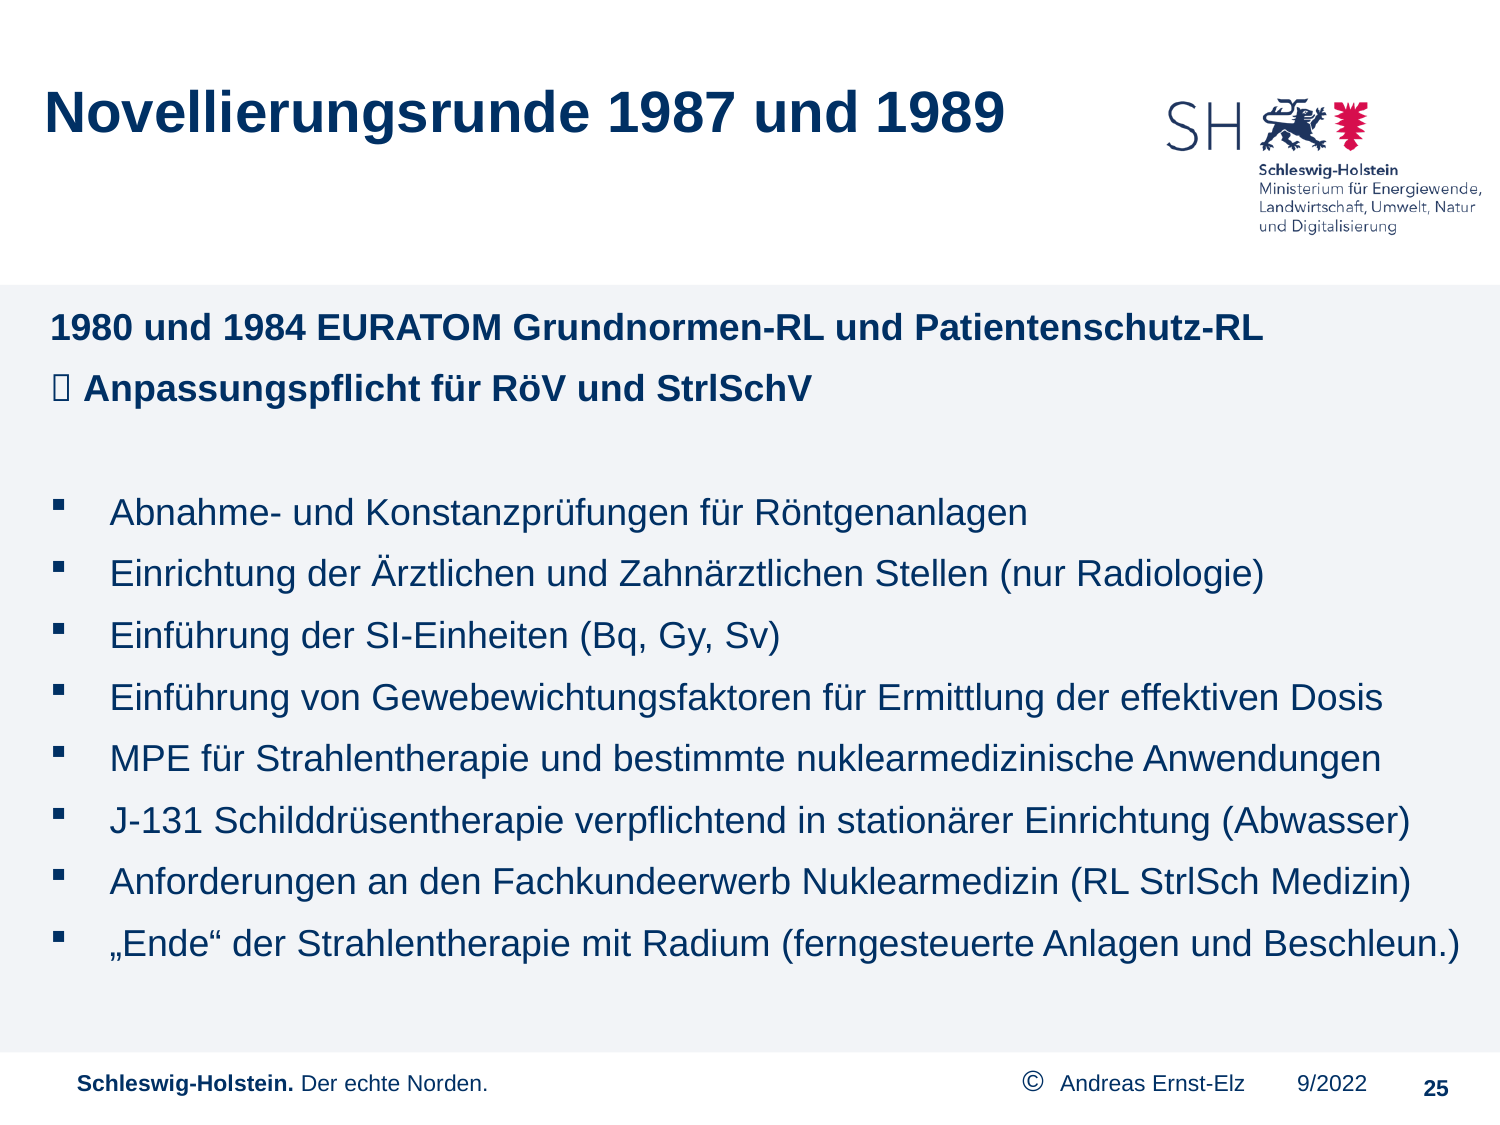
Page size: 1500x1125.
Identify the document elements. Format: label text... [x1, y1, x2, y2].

list 1980 und 1984 EURATOM Grundnormen-RL und Patientenschutz-RL  Anpassungspflicht für RöV und StrlSchV Abnahme- und Konstanzprüfungen für Röntgenanlagen Einrichtung der Ärztlichen und Zahnärztlichen Stellen (nur Radiologie) Einführung der SI-Einheiten (Bq, Gy, Sv) Einführung von Gewebewichtungsfaktoren für Ermittlung der effektiven Dosis MPE für Strahlentherapie und bestimmte nuklearmedizinische Anwendungen J-131 Schilddrüsentherapie verpflichtend in stationärer Einrichtung (Abwasser) Anforderungen an den Fachkundeerwerb Nuklearmedizin (RL StrlSch Medizin) „Ende“ der Strahlentherapie mit Radium (ferngesteuerte Anlagen und Beschleun.) [50, 302, 1471, 1047]
picture [1151, 30, 1500, 253]
text_box Novellierungsrunde 1987 und 1989 [29, 66, 1105, 176]
text_box [49, 1087, 138, 1113]
